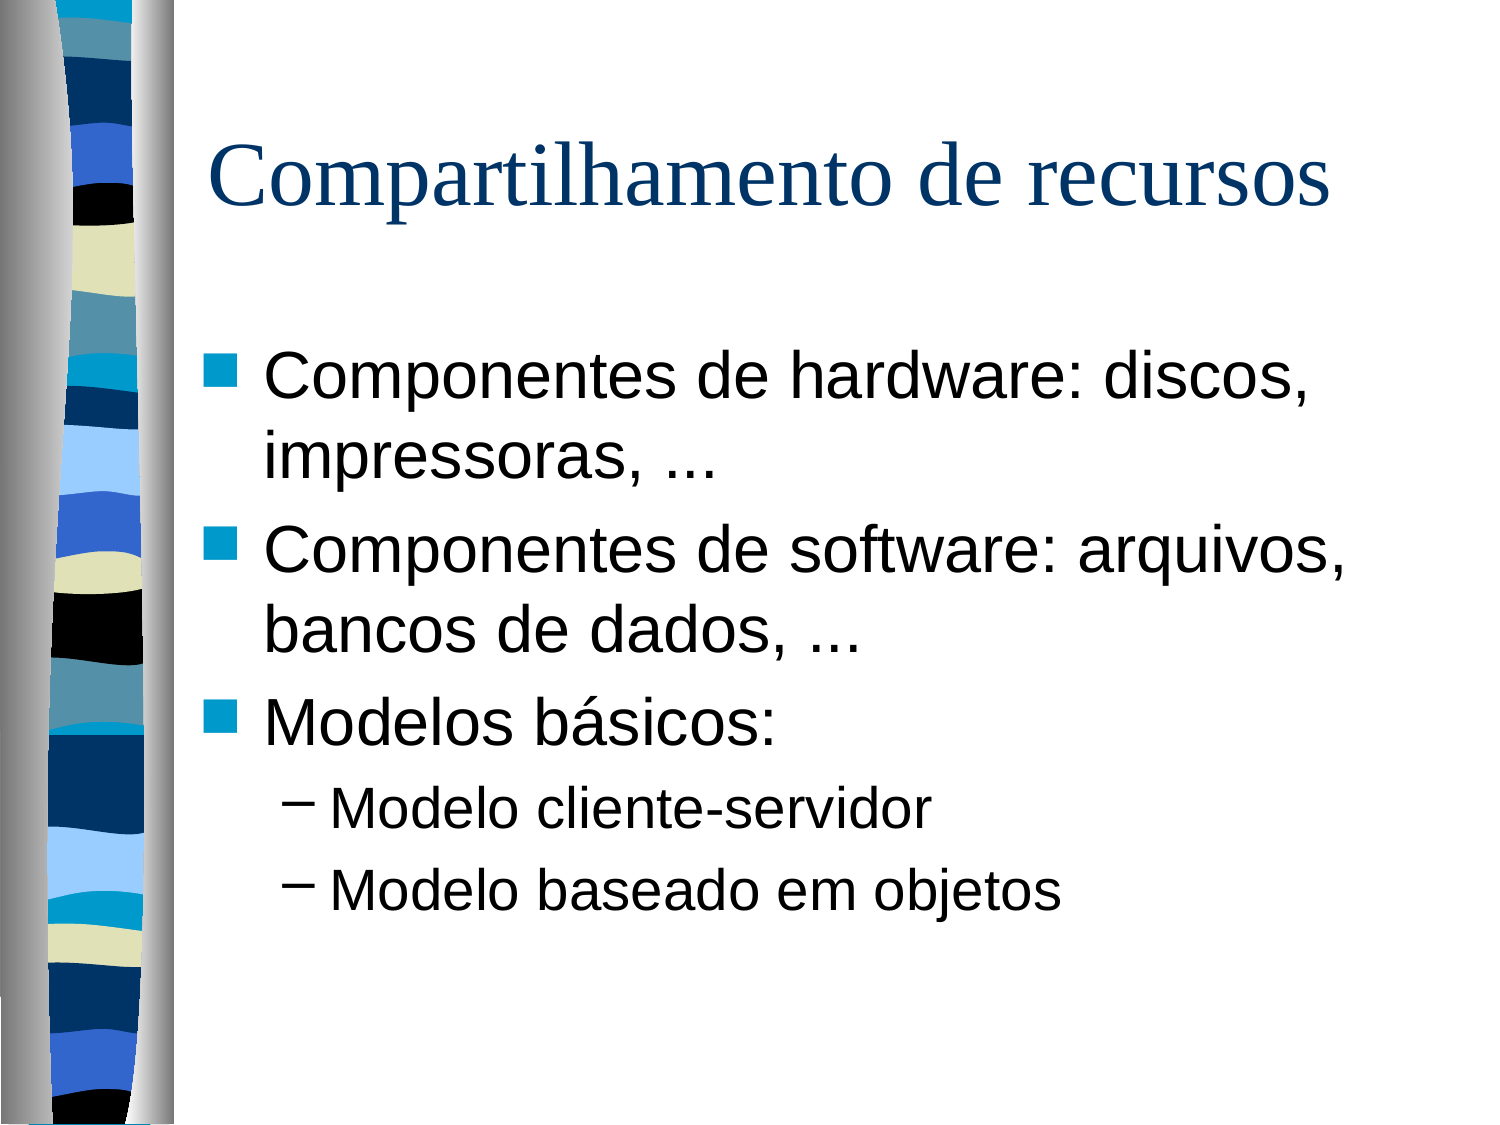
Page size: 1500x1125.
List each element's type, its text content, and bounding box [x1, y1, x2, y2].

title Compartilhamento de recursos [192, 75, 1468, 263]
list Componentes de hardware: discos, impressoras, ... Componentes de software: arquivos, bancos de dados, ... Modelos básicos: Modelo cliente-servidor Modelo baseado em objetos [192, 324, 1468, 1000]
